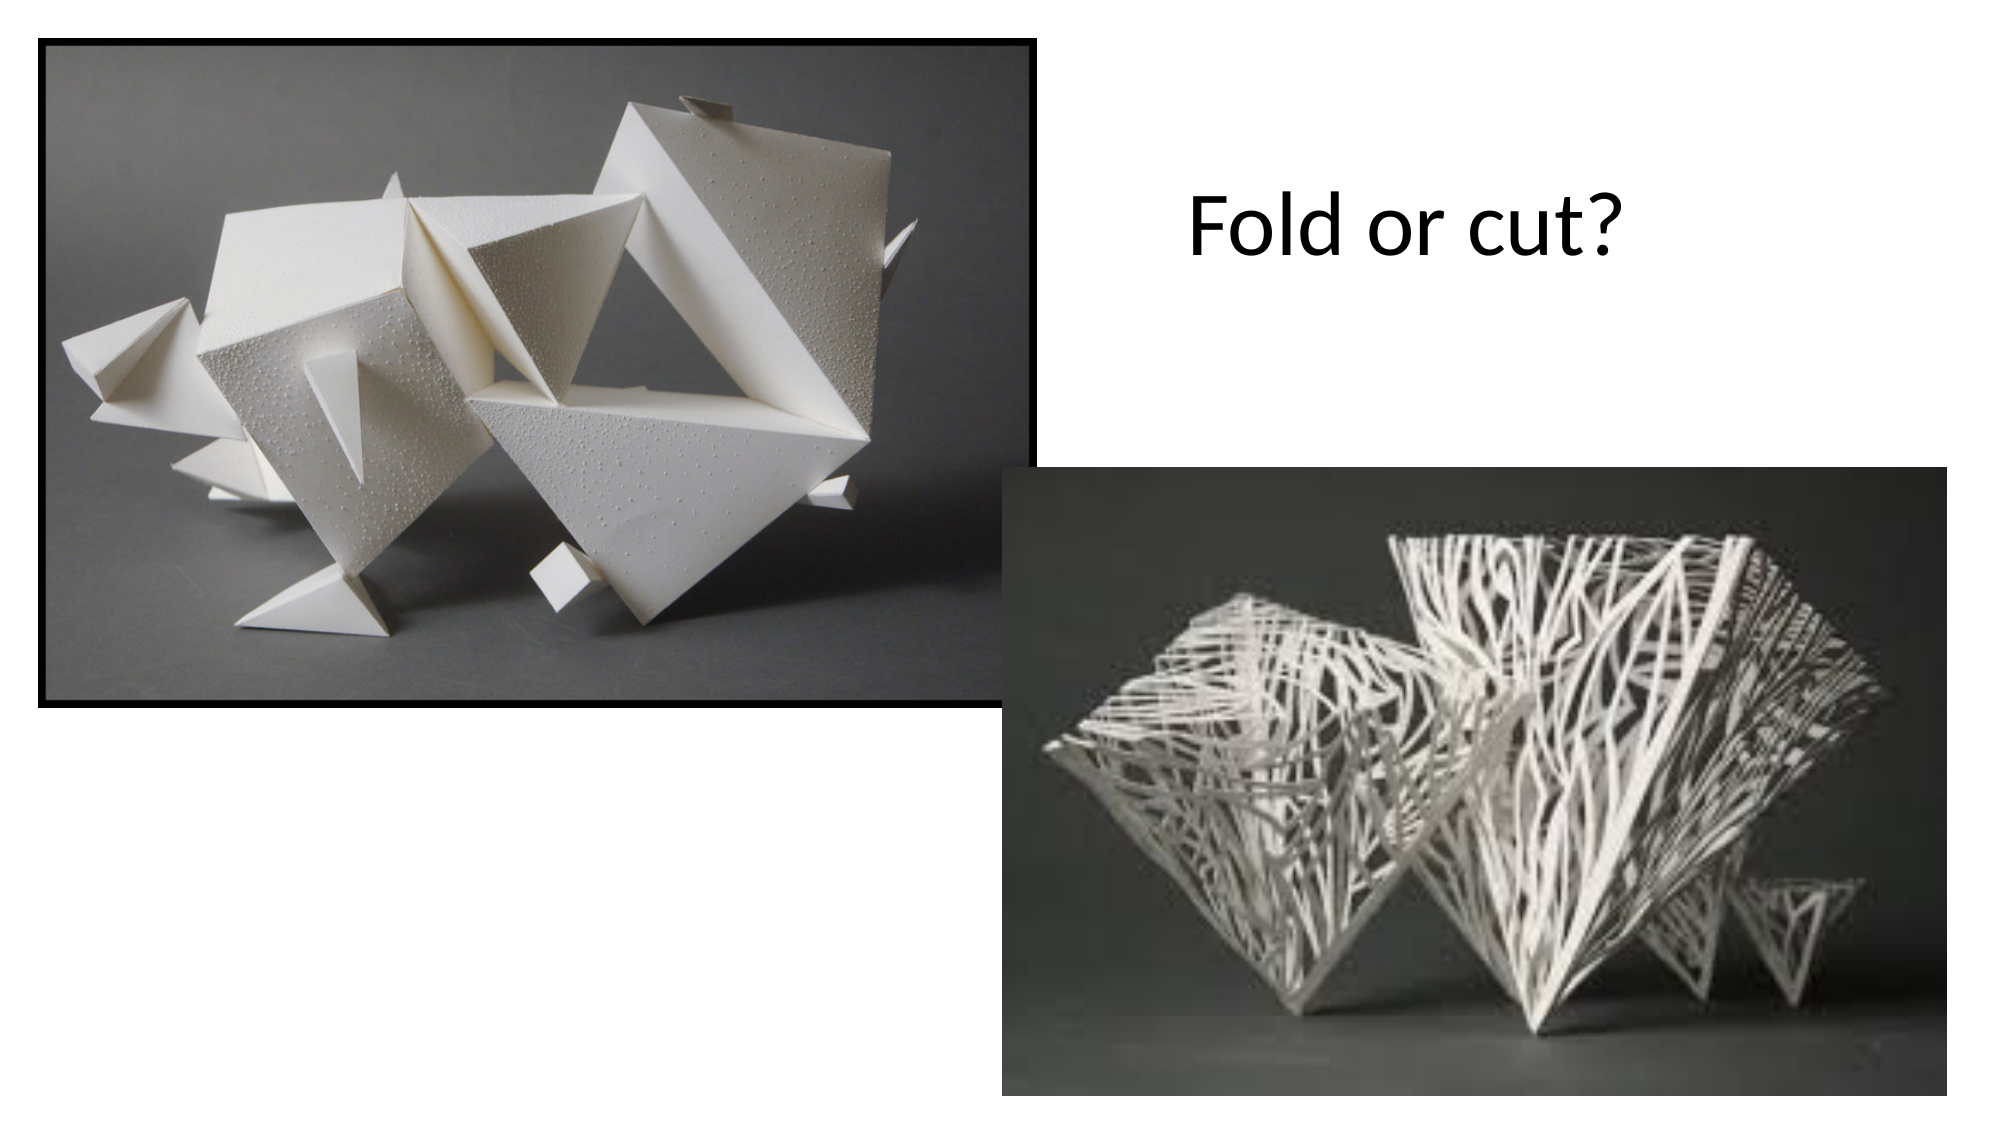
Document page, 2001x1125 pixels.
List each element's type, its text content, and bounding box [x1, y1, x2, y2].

picture [38, 38, 1947, 1096]
text_box Fold or cut? [1172, 156, 1644, 282]
